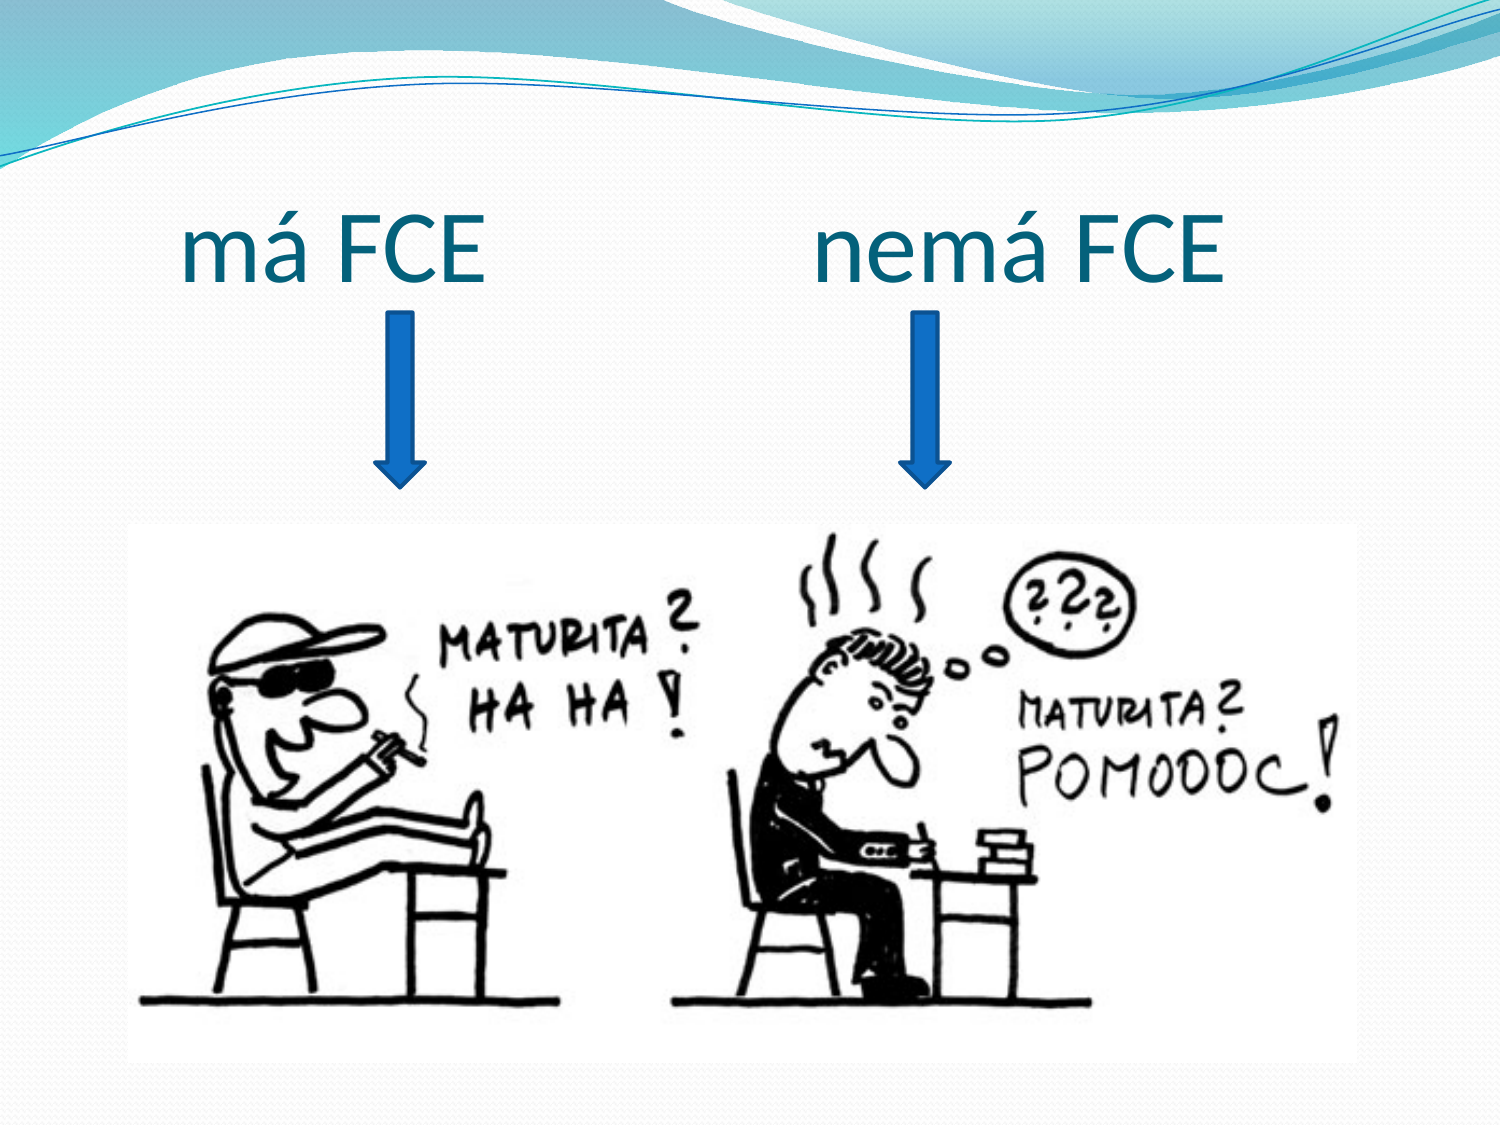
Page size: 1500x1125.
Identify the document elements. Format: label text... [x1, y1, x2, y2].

picture [128, 524, 1357, 1063]
text_box [898, 310, 952, 490]
text_box [373, 310, 427, 490]
title má FCE nemá FCE [37, 115, 1463, 303]
